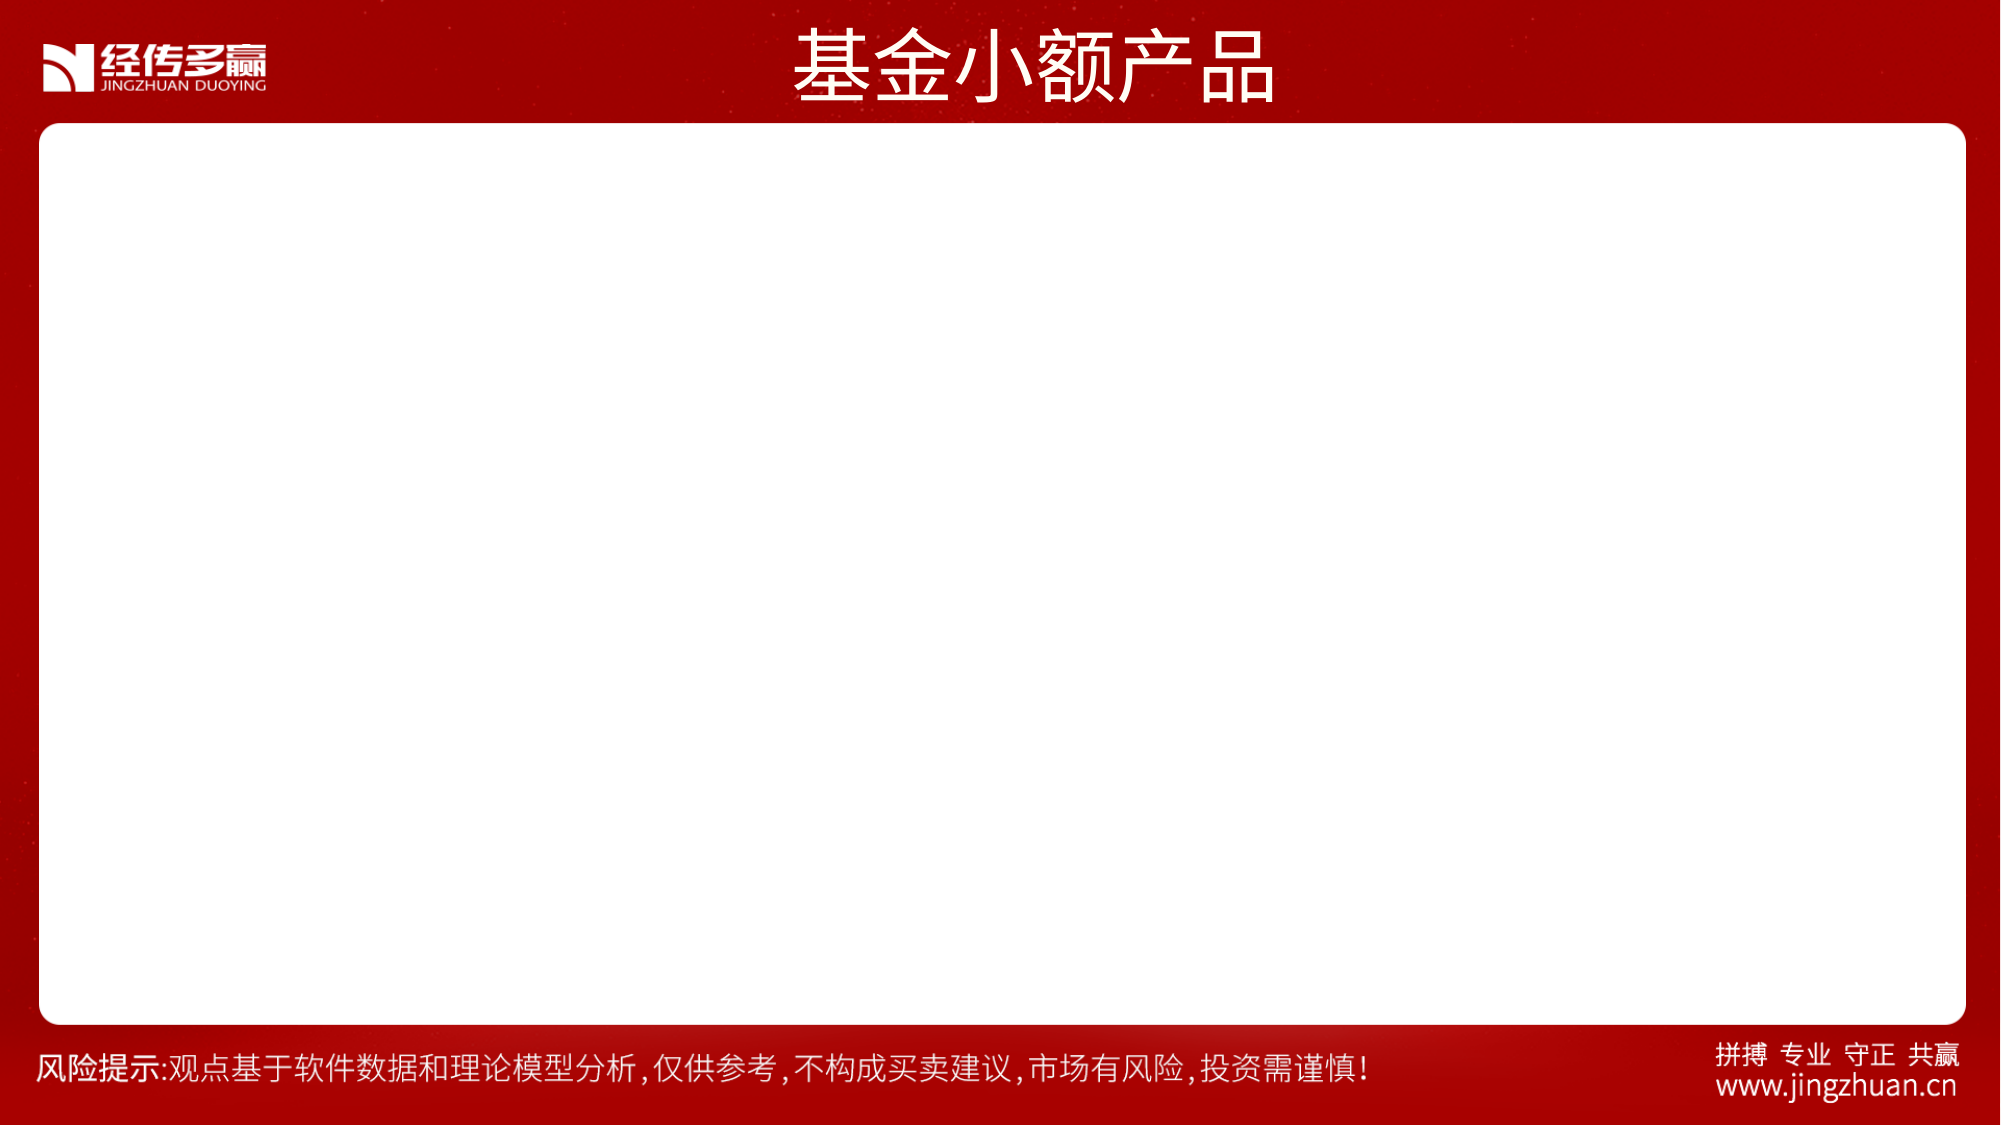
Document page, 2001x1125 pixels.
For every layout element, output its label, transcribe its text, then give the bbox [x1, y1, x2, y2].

text_box 基金小额产品 [372, 8, 1698, 121]
picture [0, 0, 2001, 1125]
